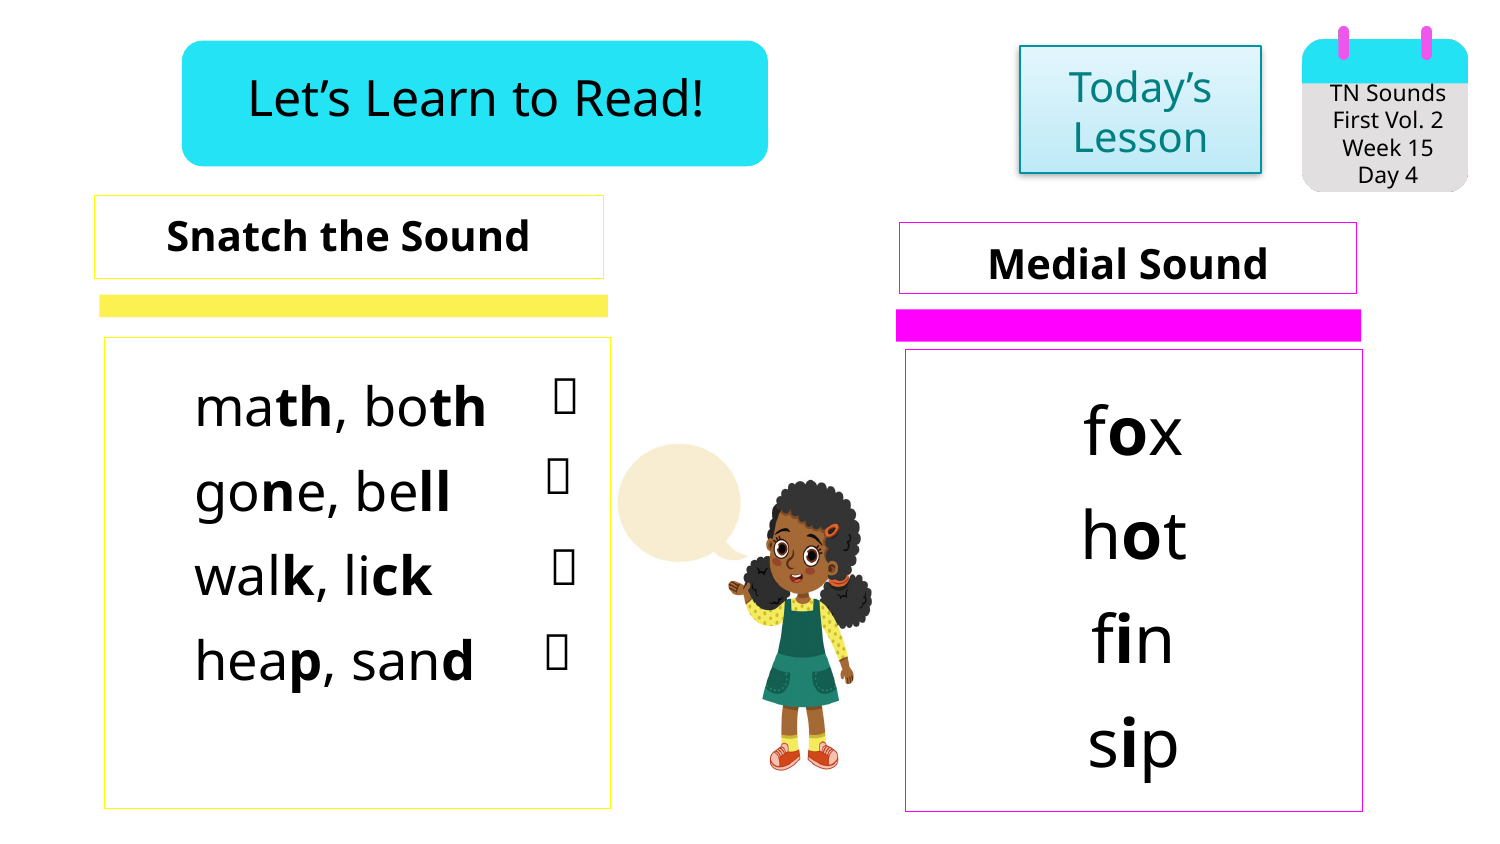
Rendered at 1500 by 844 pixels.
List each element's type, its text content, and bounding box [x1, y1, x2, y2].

text_box  [529, 437, 589, 513]
text_box Snatch the Sound [94, 195, 604, 279]
text_box math, both gone, bell walk, lick heap, sand [104, 337, 611, 809]
text_box Today’s Lesson [1019, 45, 1262, 174]
text_box Let’s Learn to Read! [232, 51, 748, 151]
text_box  [527, 613, 588, 689]
text_box [181, 40, 769, 167]
text_box  [534, 527, 595, 603]
text_box fox hot fin sip [905, 349, 1363, 812]
text_box [1063, 71, 1274, 197]
text_box [896, 309, 1362, 342]
picture [617, 443, 872, 772]
picture [1302, 25, 1468, 192]
text_box Medial Sound [899, 222, 1357, 294]
text_box [99, 294, 608, 318]
text_box  [535, 357, 596, 433]
